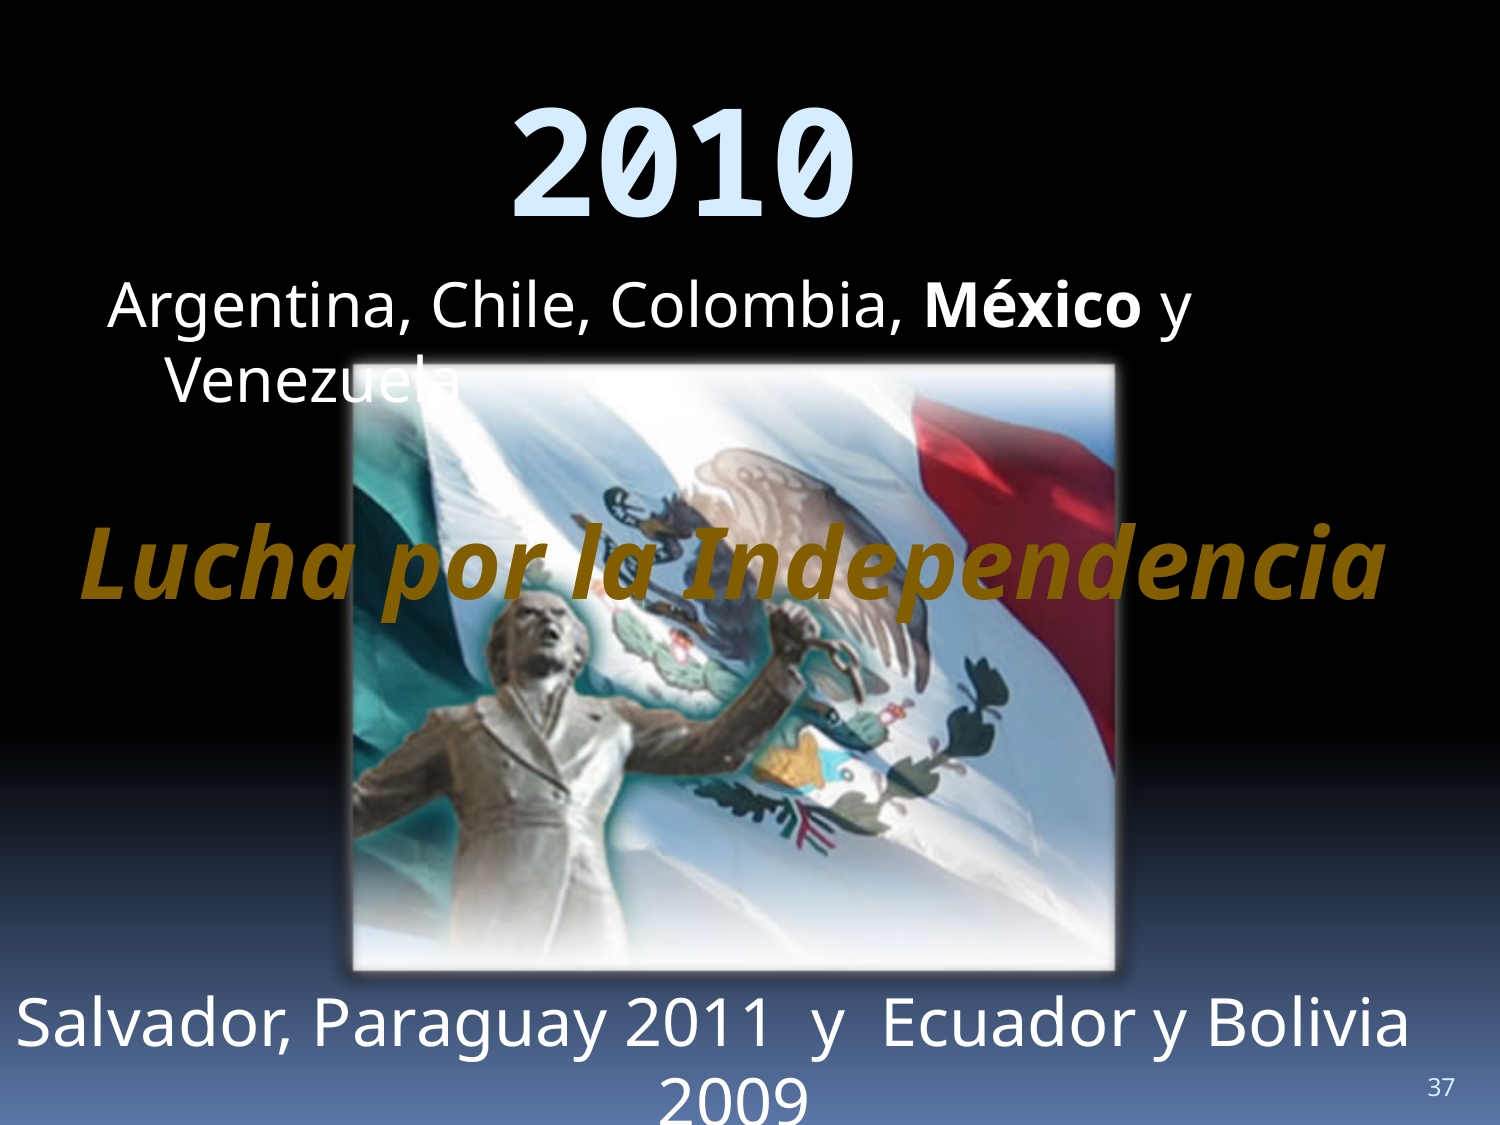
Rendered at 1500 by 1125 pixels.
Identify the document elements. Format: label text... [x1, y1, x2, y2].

text_box Lucha por la Independencia [1149, 492, 1409, 675]
text_box Salvador, Paraguay 2011 y Ecuador y Bolivia 2009 [0, 972, 1430, 1125]
slide_number 37 [1412, 1052, 1488, 1113]
list Argentina, Chile, Colombia, México y Venezuela [82, 257, 1432, 441]
picture [327, 339, 1141, 997]
title 2010 [492, 58, 959, 209]
text_box Lucha por la Independencia [58, 492, 320, 675]
